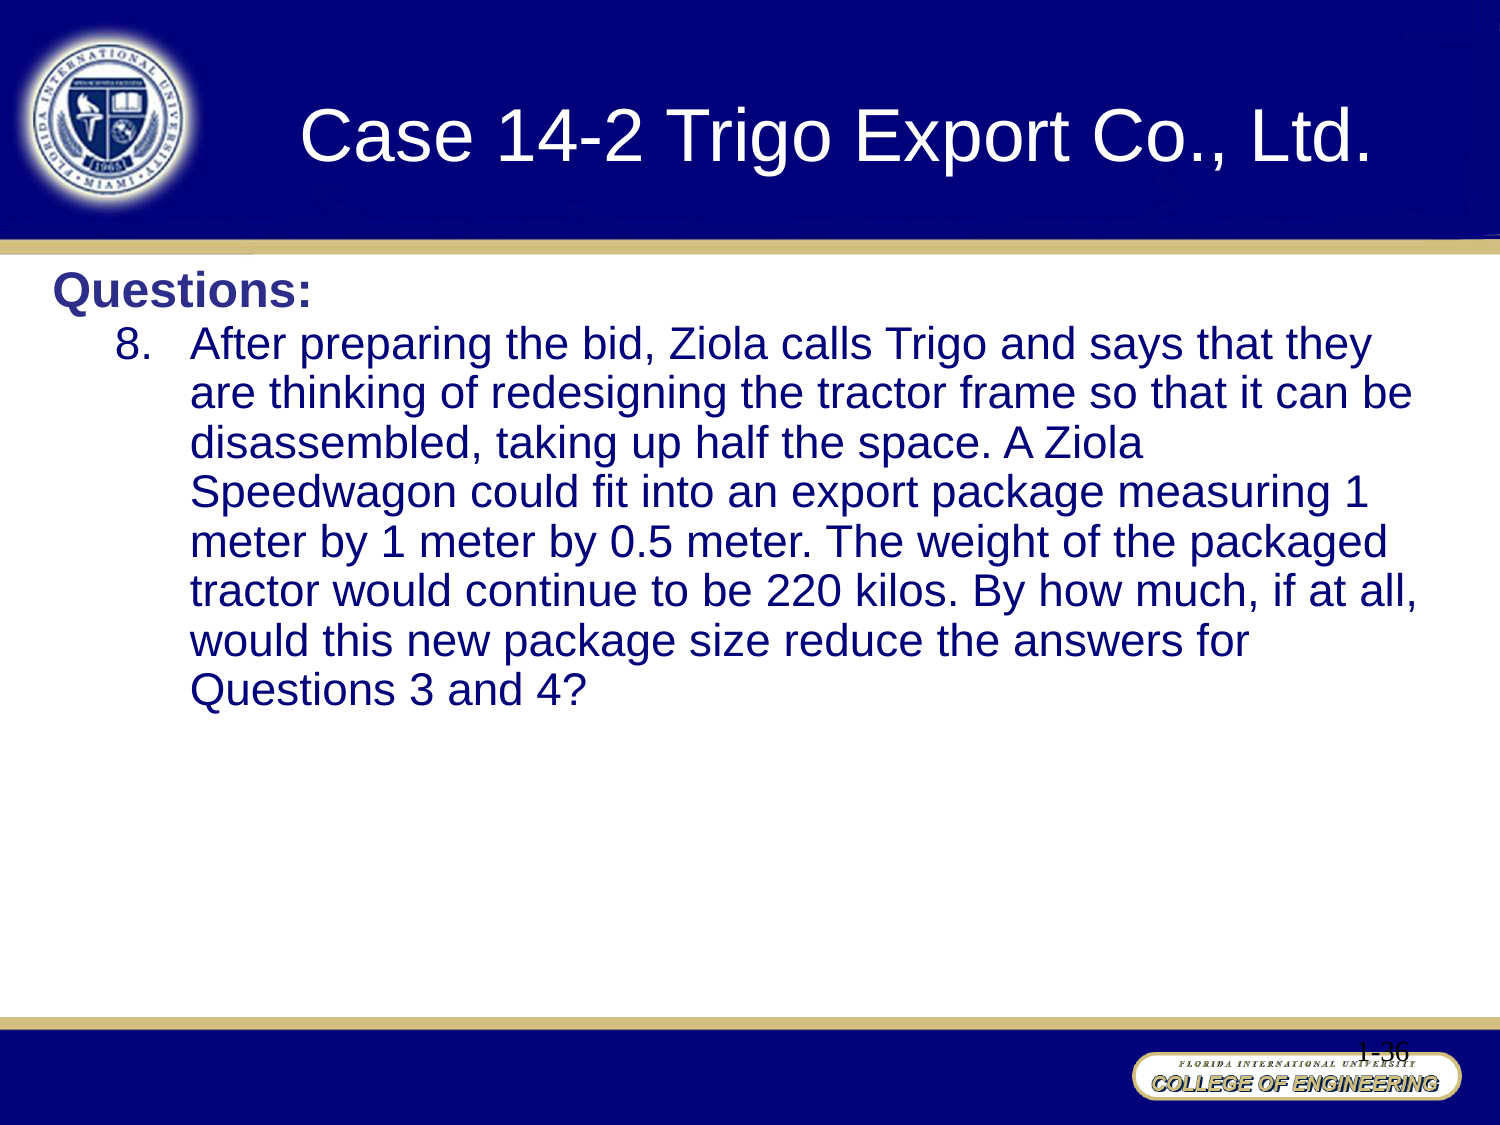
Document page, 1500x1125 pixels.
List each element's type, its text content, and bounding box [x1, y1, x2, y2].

picture [0, 0, 1500, 1125]
text_box Questions: [37, 249, 1450, 325]
list After preparing the bid, Ziola calls Trigo and says that they are thinking of redesigning the tractor frame so that it can be disassembled, taking up half the space. A Ziola Speedwagon could fit into an export package measuring 1 meter by 1 meter by 0.5 meter. The weight of the packaged tractor would continue to be 220 kilos. By how much, if at all, would this new package size reduce the answers for Questions 3 and 4? [99, 325, 1438, 1001]
text_box Case 14-2 Trigo Export Co., Ltd. [225, 37, 1450, 225]
slide_number 1-36 [1074, 1024, 1426, 1103]
